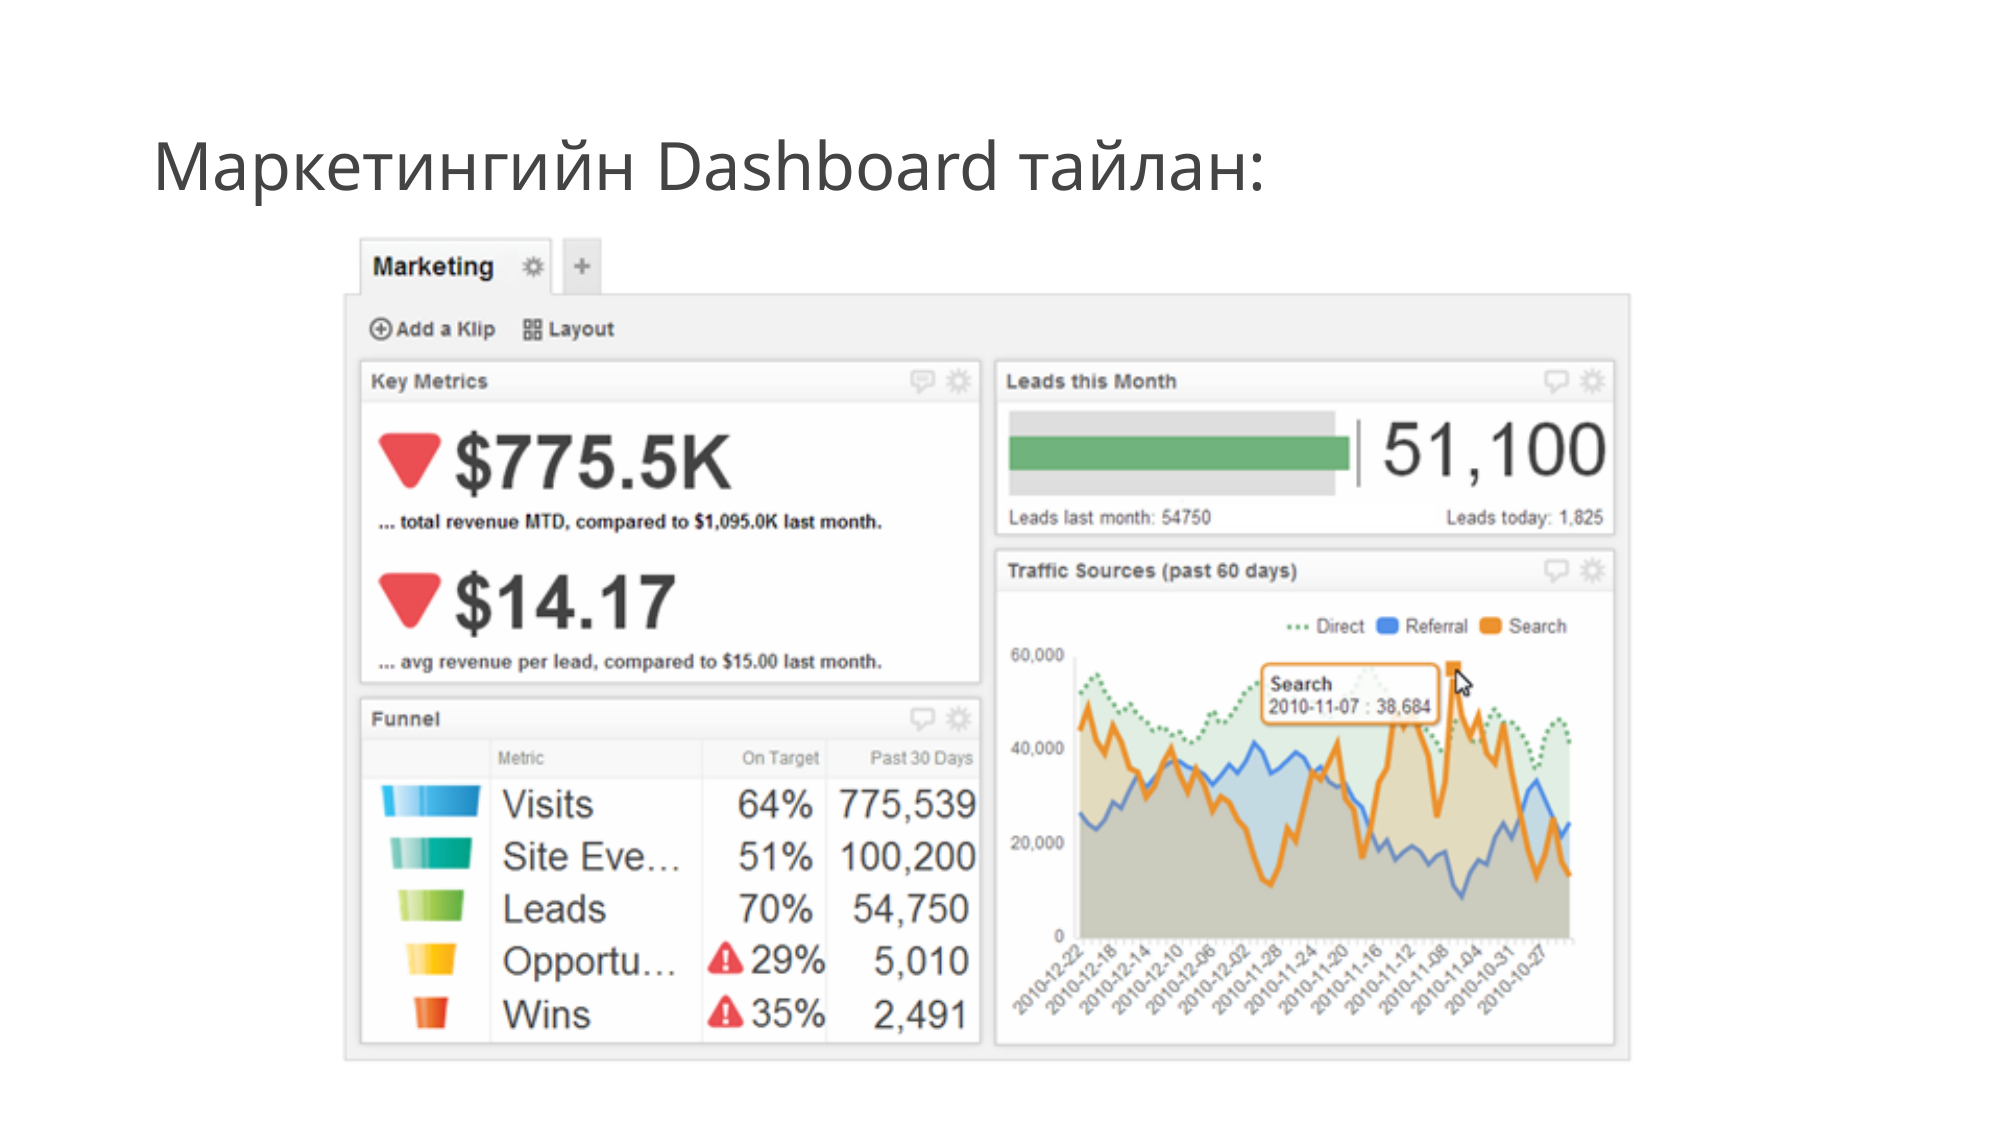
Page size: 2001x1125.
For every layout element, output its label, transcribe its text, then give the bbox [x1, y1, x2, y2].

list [335, 225, 1645, 1075]
title Маркетингийн Dashboard тайлан: [137, 59, 1863, 278]
